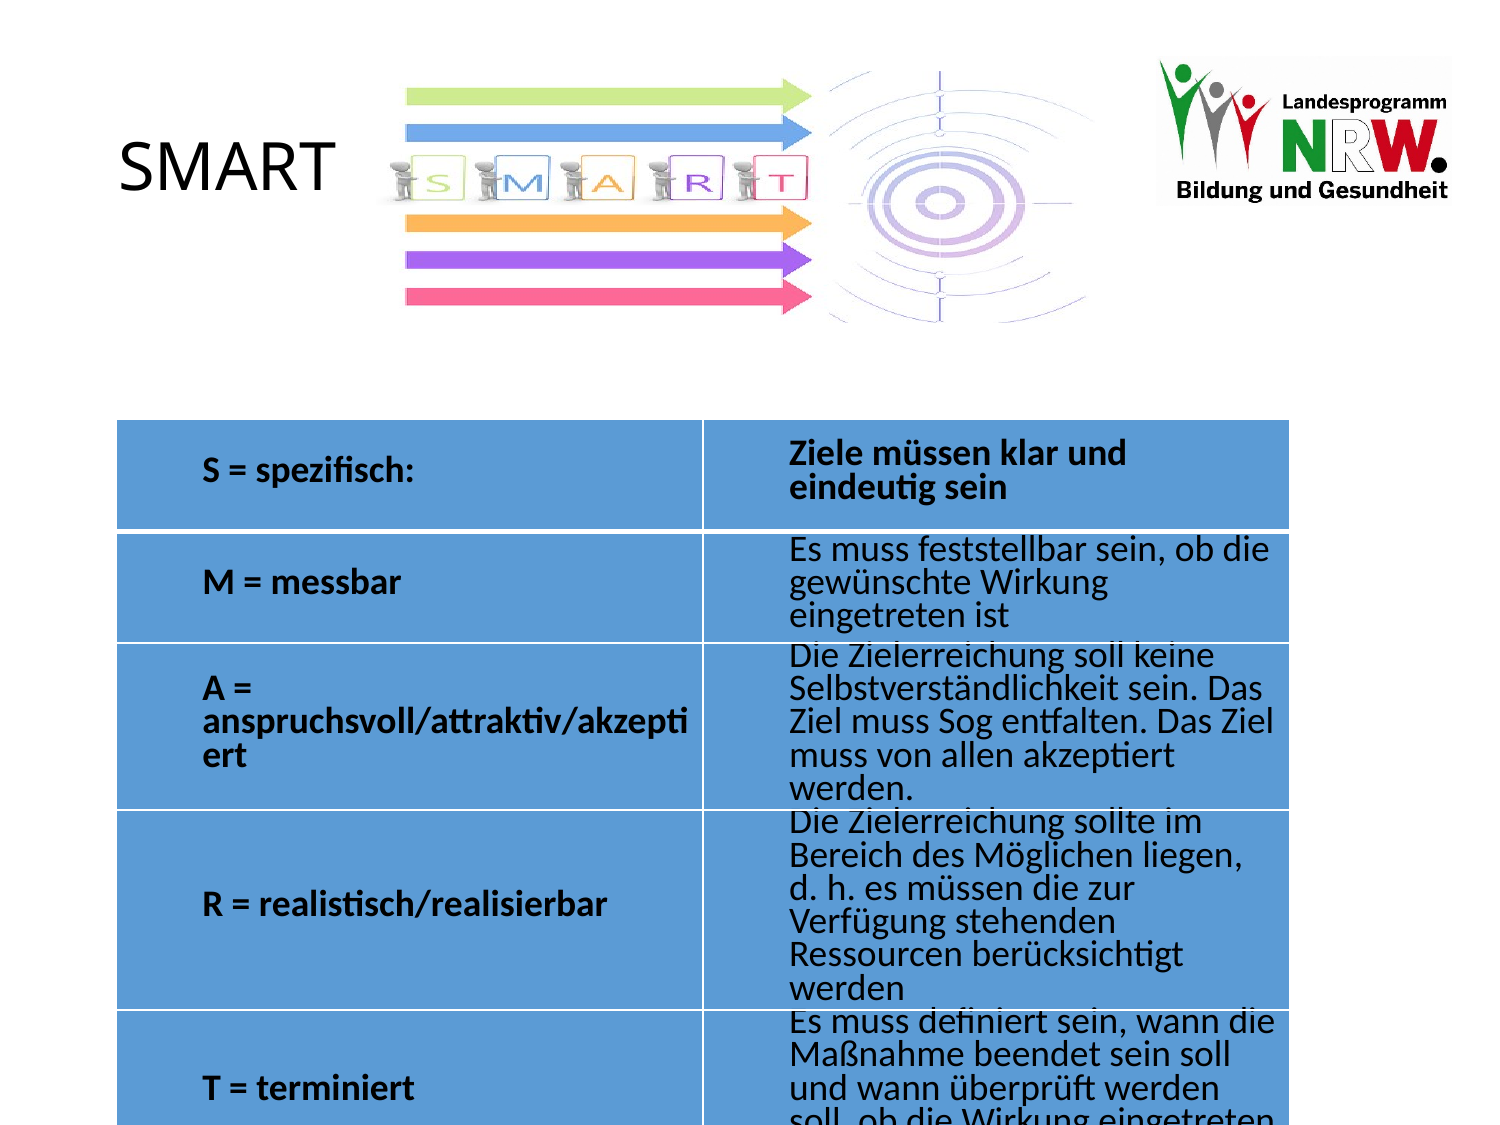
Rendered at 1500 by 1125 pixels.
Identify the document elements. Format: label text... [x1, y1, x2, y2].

picture [1156, 56, 1452, 206]
table_cell Die Zielerreichung sollte im Bereich des Möglichen liegen, d. h. es müssen die zur Verfügung stehenden Ressourcen berücksichtigt werden [704, 811, 1289, 1009]
table_cell Es muss feststellbar sein, ob die gewünschte Wirkung eingetreten ist [704, 534, 1289, 642]
table_cell T = terminiert [117, 1011, 702, 1125]
table_header Ziele müssen klar und eindeutig sein [704, 420, 1289, 529]
table_cell M = messbar [117, 534, 702, 642]
table_cell Es muss definiert sein, wann die Maßnahme beendet sein soll und wann überprüft werden soll, ob die Wirkung eingetreten ist [704, 1011, 1289, 1125]
picture [376, 71, 1095, 323]
table_cell R = realistisch/realisierbar [117, 811, 702, 1009]
table_cell Die Zielerreichung soll keine Selbstverständlichkeit sein. Das Ziel muss Sog entfalten. Das Ziel muss von allen akzeptiert werden. [704, 644, 1289, 809]
table_header S = spezifisch: [117, 420, 702, 529]
table_cell A = anspruchsvoll/attraktiv/akzeptiert [117, 644, 702, 809]
title SMART [103, 59, 1397, 278]
